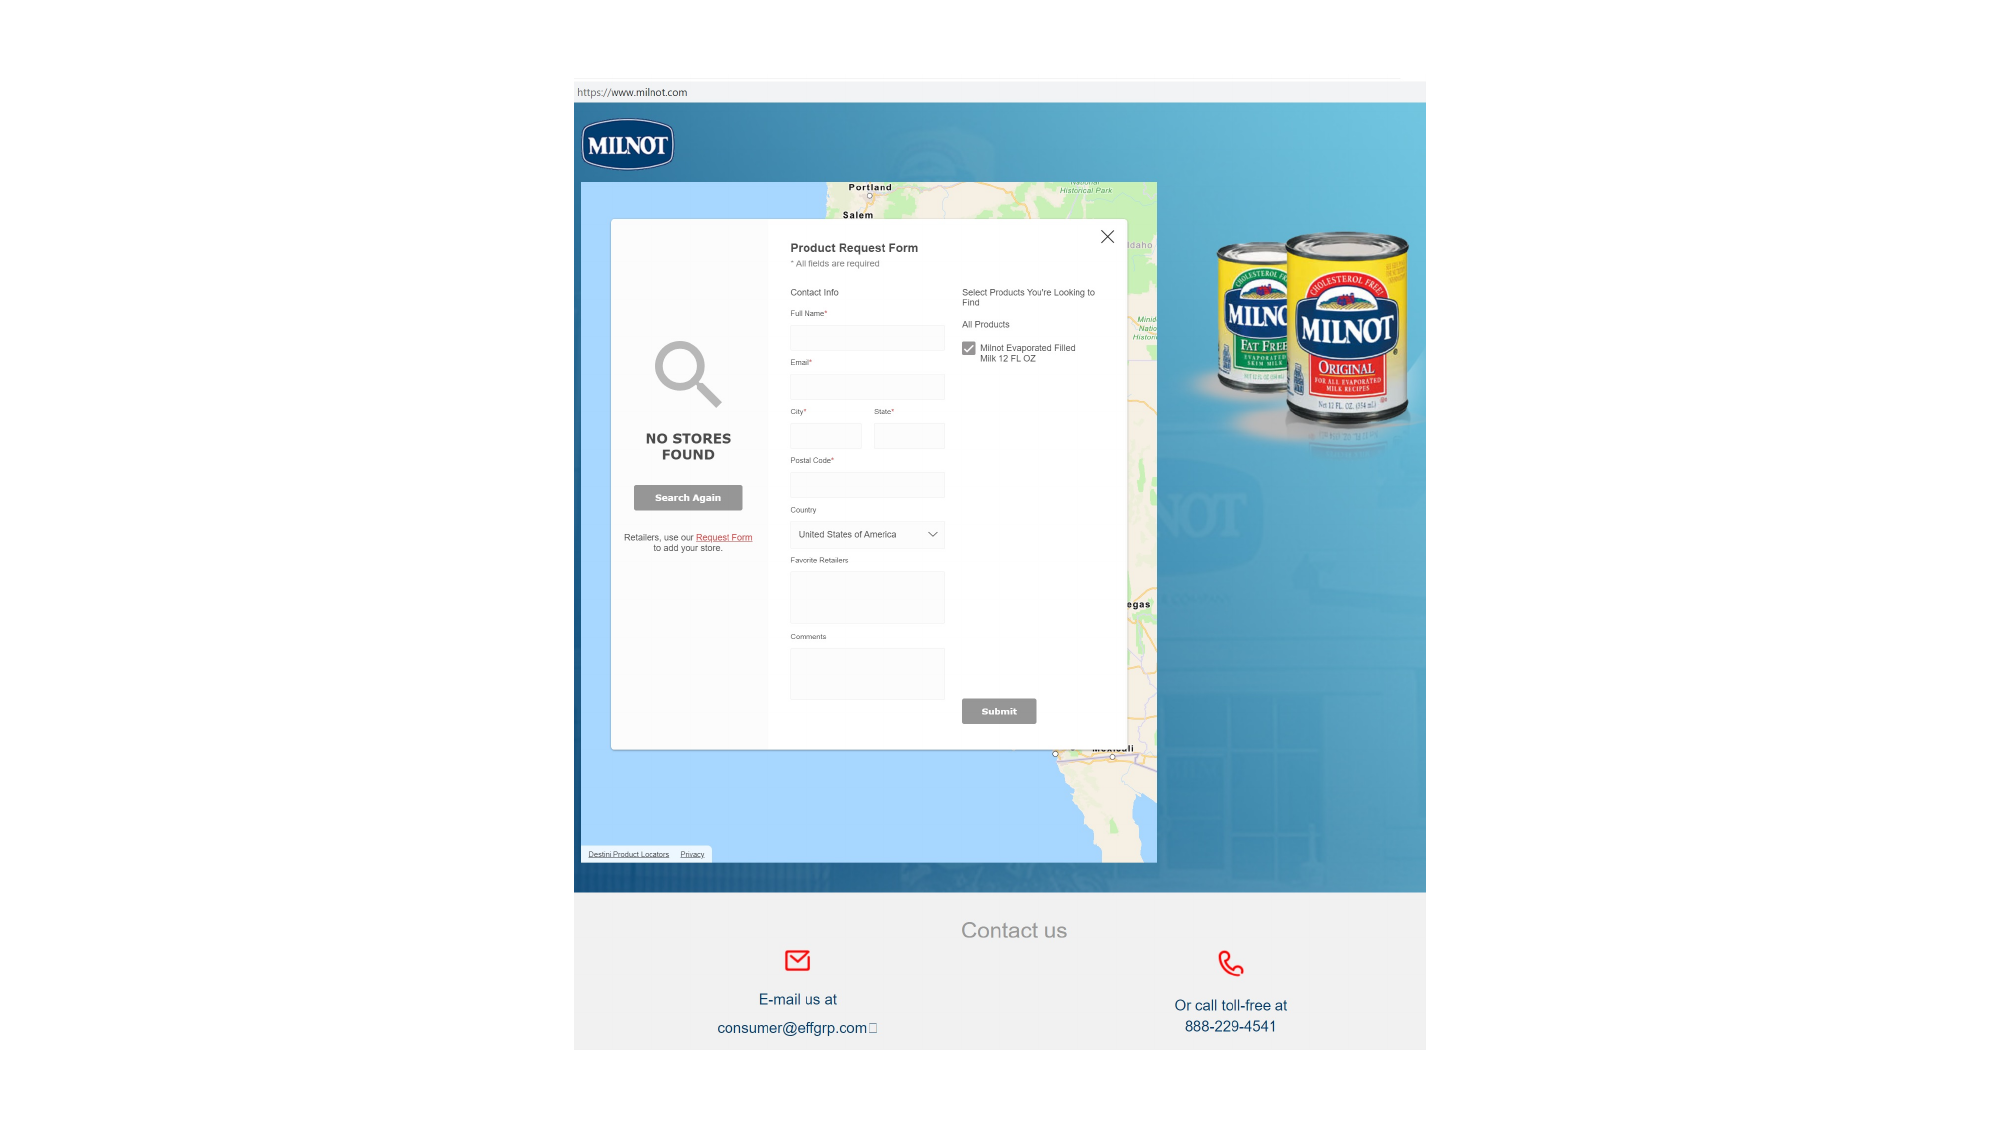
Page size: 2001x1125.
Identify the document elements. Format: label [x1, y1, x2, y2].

picture [574, 74, 1426, 1050]
